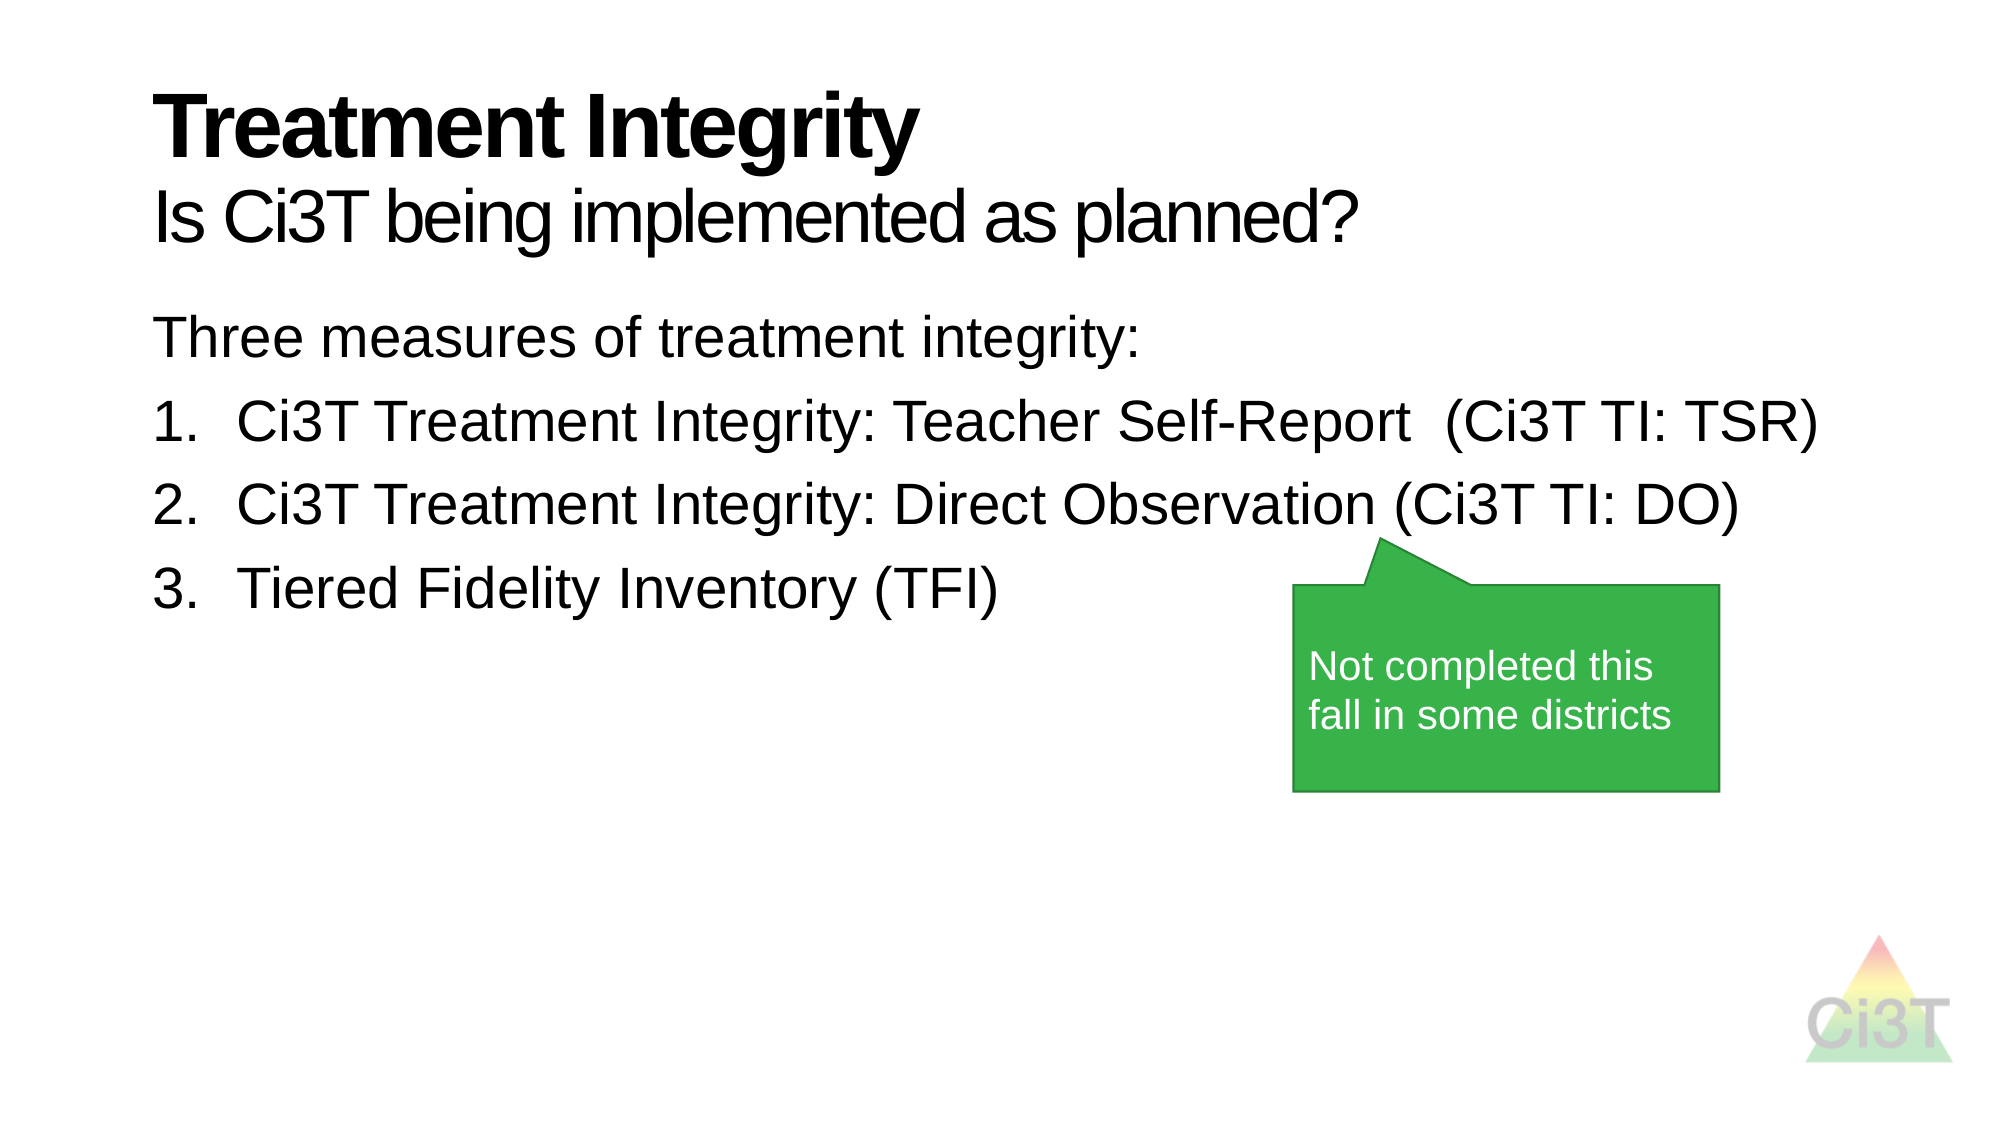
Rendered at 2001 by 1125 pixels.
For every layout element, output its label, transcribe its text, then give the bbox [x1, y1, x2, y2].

title Treatment Integrity Is Ci3T being implemented as planned? [137, 59, 1863, 278]
text_box Not completed this fall in some districts [1292, 536, 1721, 793]
list Three measures of treatment integrity: Ci3T Treatment Integrity: Teacher Self-Report (Ci3T TI: TSR) Ci3T Treatment Integrity: Direct Observation (Ci3T TI: DO) Tiered Fidelity Inventory (TFI) [137, 299, 1863, 1014]
